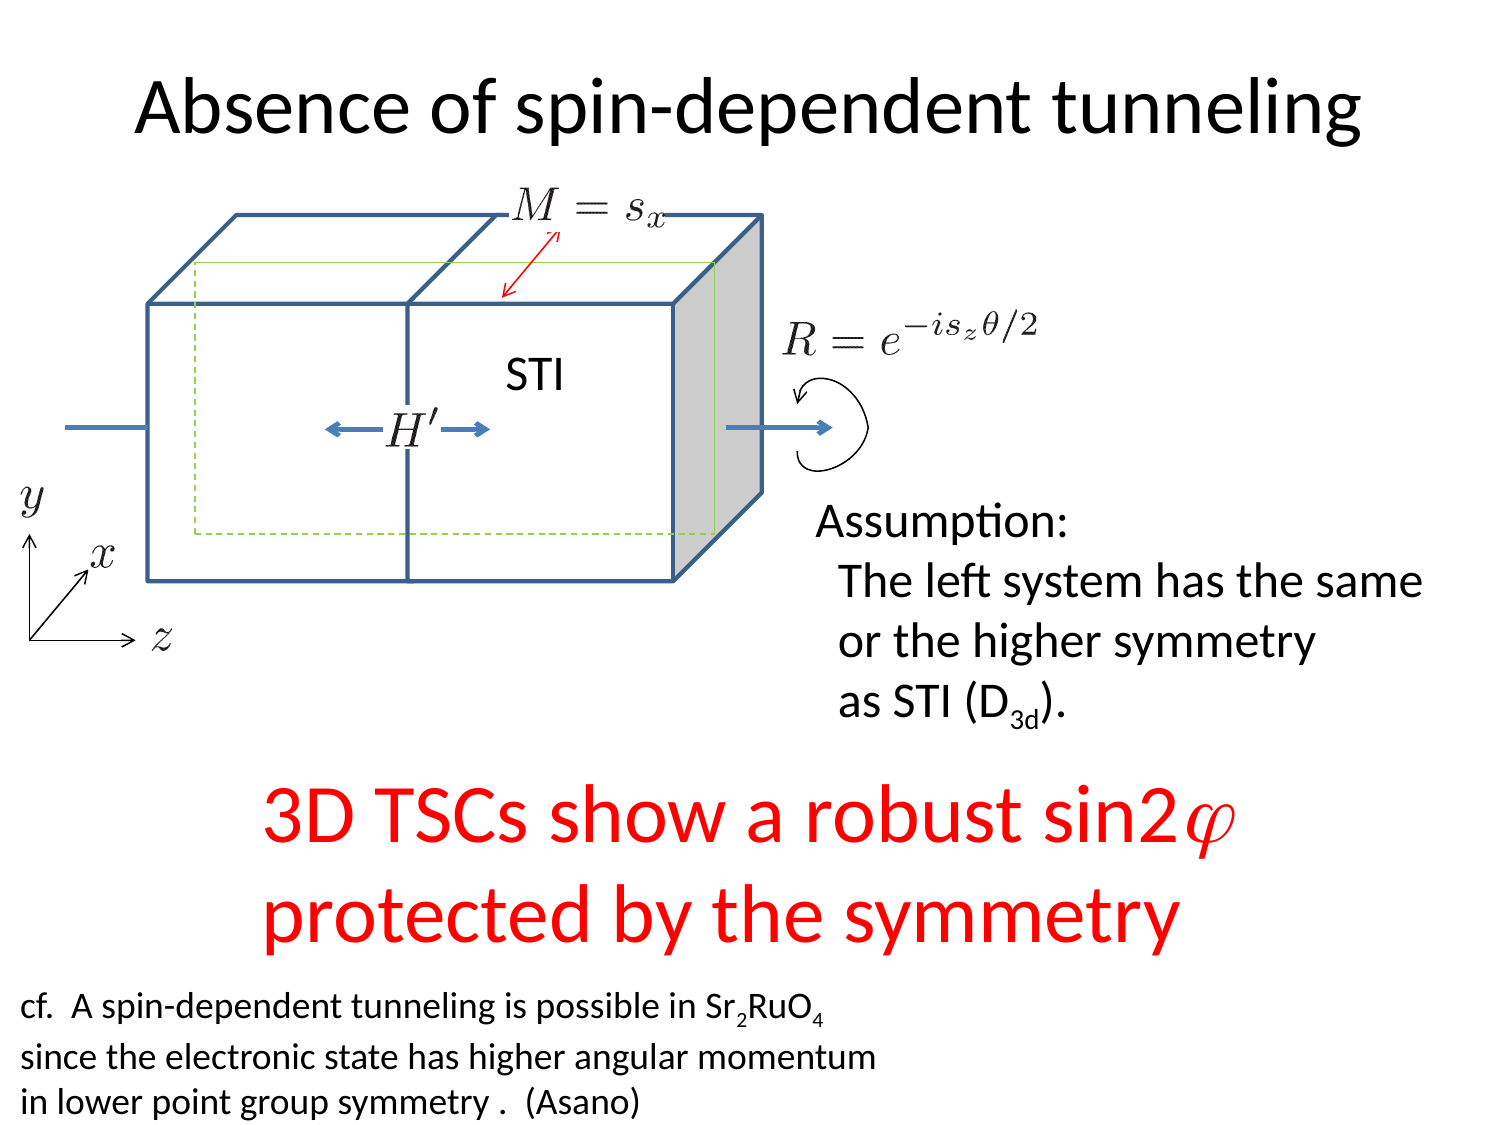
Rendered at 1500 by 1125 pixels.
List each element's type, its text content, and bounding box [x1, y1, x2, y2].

picture [778, 309, 1038, 357]
title Absence of spin-dependent tunneling [75, 7, 1425, 195]
text_box [447, 212, 503, 261]
text_box [669, 212, 764, 425]
text_box [793, 377, 869, 472]
picture [88, 545, 118, 570]
text_box 3D TSCs show a robust sin2j protected by the symmetry [247, 751, 1246, 967]
picture [147, 628, 177, 653]
picture [508, 184, 665, 232]
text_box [29, 569, 89, 641]
text_box cf. A spin-dependent tunneling is possible in Sr2RuO4 since the electronic state has higher angular momentum in lower point group symmetry . (Asano) [5, 973, 902, 1125]
text_box [145, 212, 495, 584]
picture [383, 391, 441, 462]
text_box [501, 226, 562, 298]
text_box [405, 271, 708, 533]
text_box STI [490, 333, 580, 408]
text_box Assumption: The left system has the same or the higher symmetry as STI (D3d). [800, 479, 1451, 743]
picture [17, 486, 47, 521]
text_box [405, 435, 764, 584]
